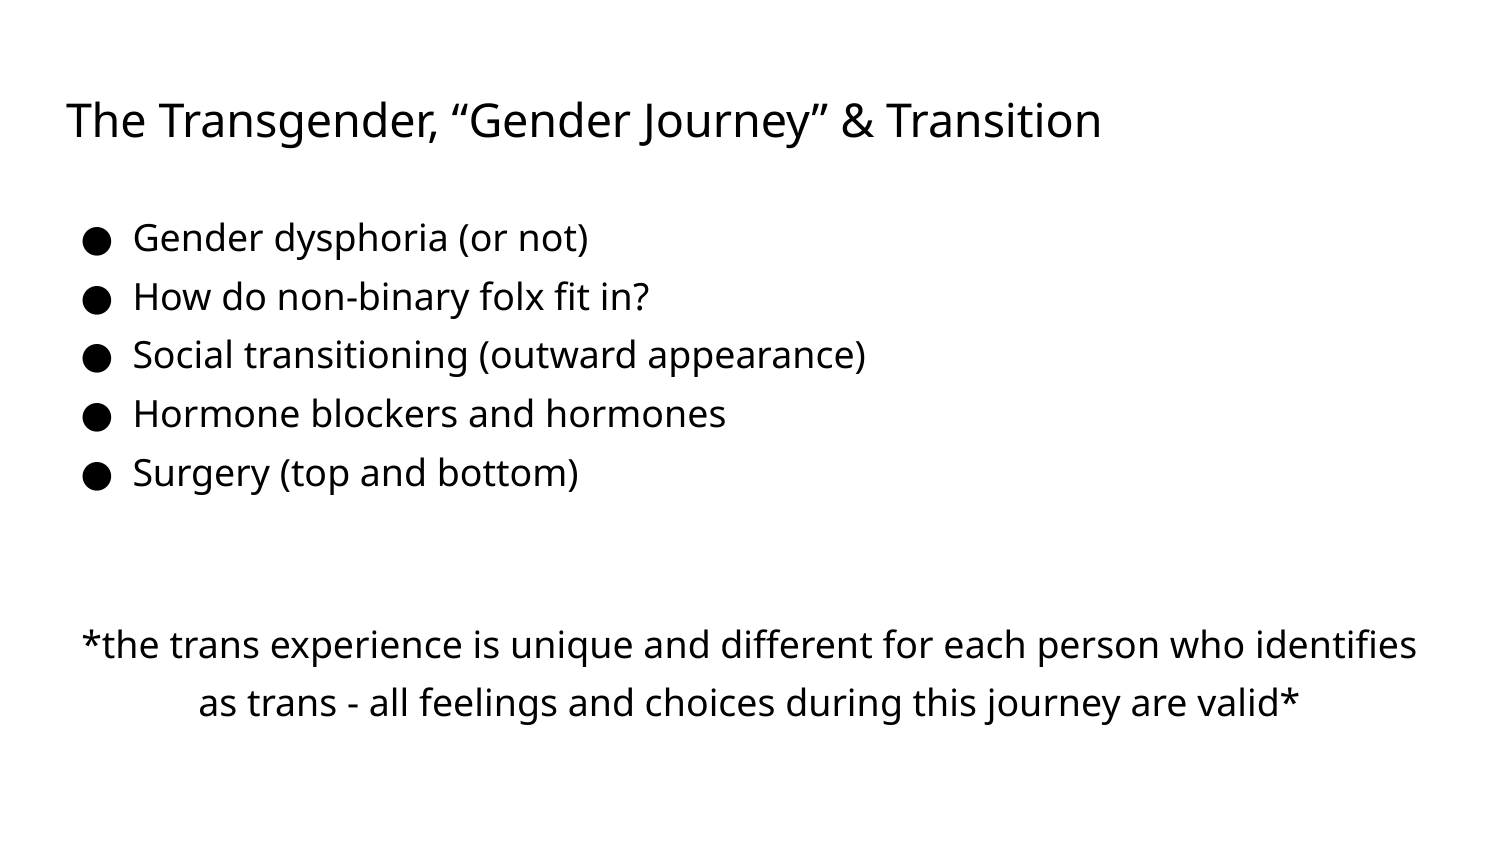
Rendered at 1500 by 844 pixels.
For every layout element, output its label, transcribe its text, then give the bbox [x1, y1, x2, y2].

title The Transgender, “Gender Journey” & Transition [51, 72, 1449, 167]
list Gender dysphoria (or not) How do non-binary folx fit in? Social transitioning (outward appearance) Hormone blockers and hormones Surgery (top and bottom) *the trans experience is unique and different for each person who identifies as trans - all feelings and choices during this journey are valid* [51, 189, 1449, 750]
